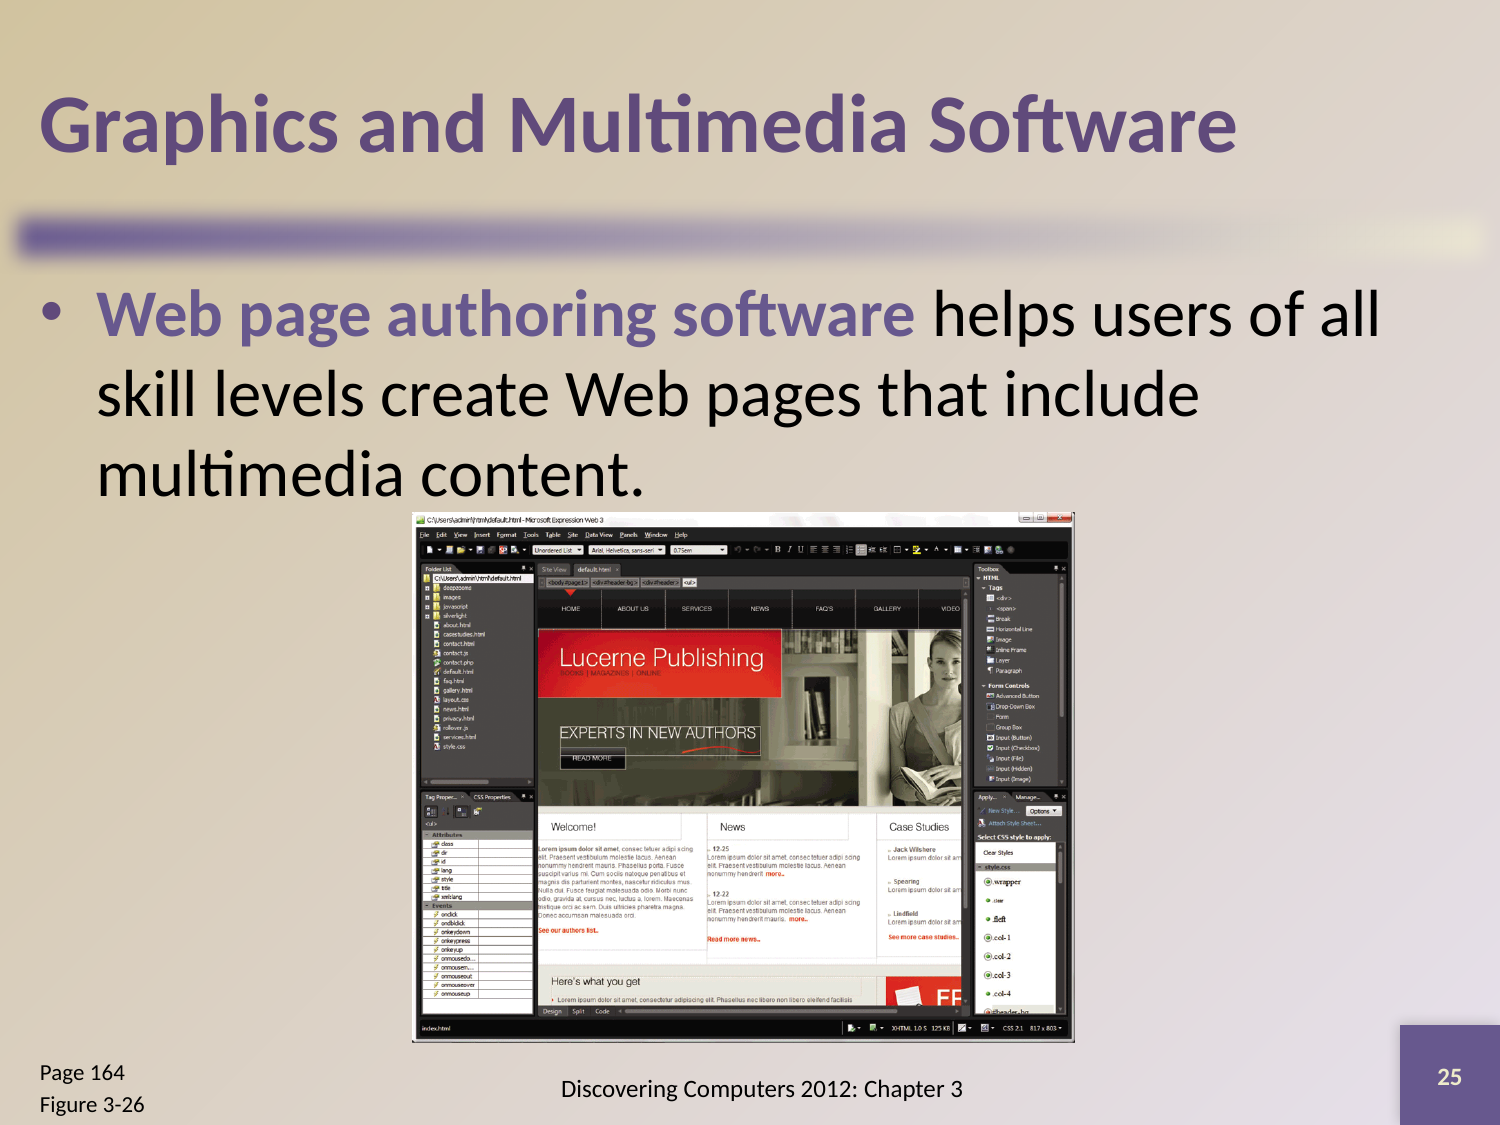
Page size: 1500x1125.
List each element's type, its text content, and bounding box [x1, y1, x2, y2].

list Page 164 Figure 3-26 [24, 1050, 300, 1125]
list Web page authoring software helps users of all skill levels create Web pages that include multimedia content. [24, 262, 1475, 1025]
title Graphics and Multimedia Software [24, 24, 1475, 213]
slide_number 25 [1400, 1025, 1500, 1125]
picture [412, 512, 1076, 1043]
footer Discovering Computers 2012: Chapter 3 [450, 1051, 1075, 1125]
